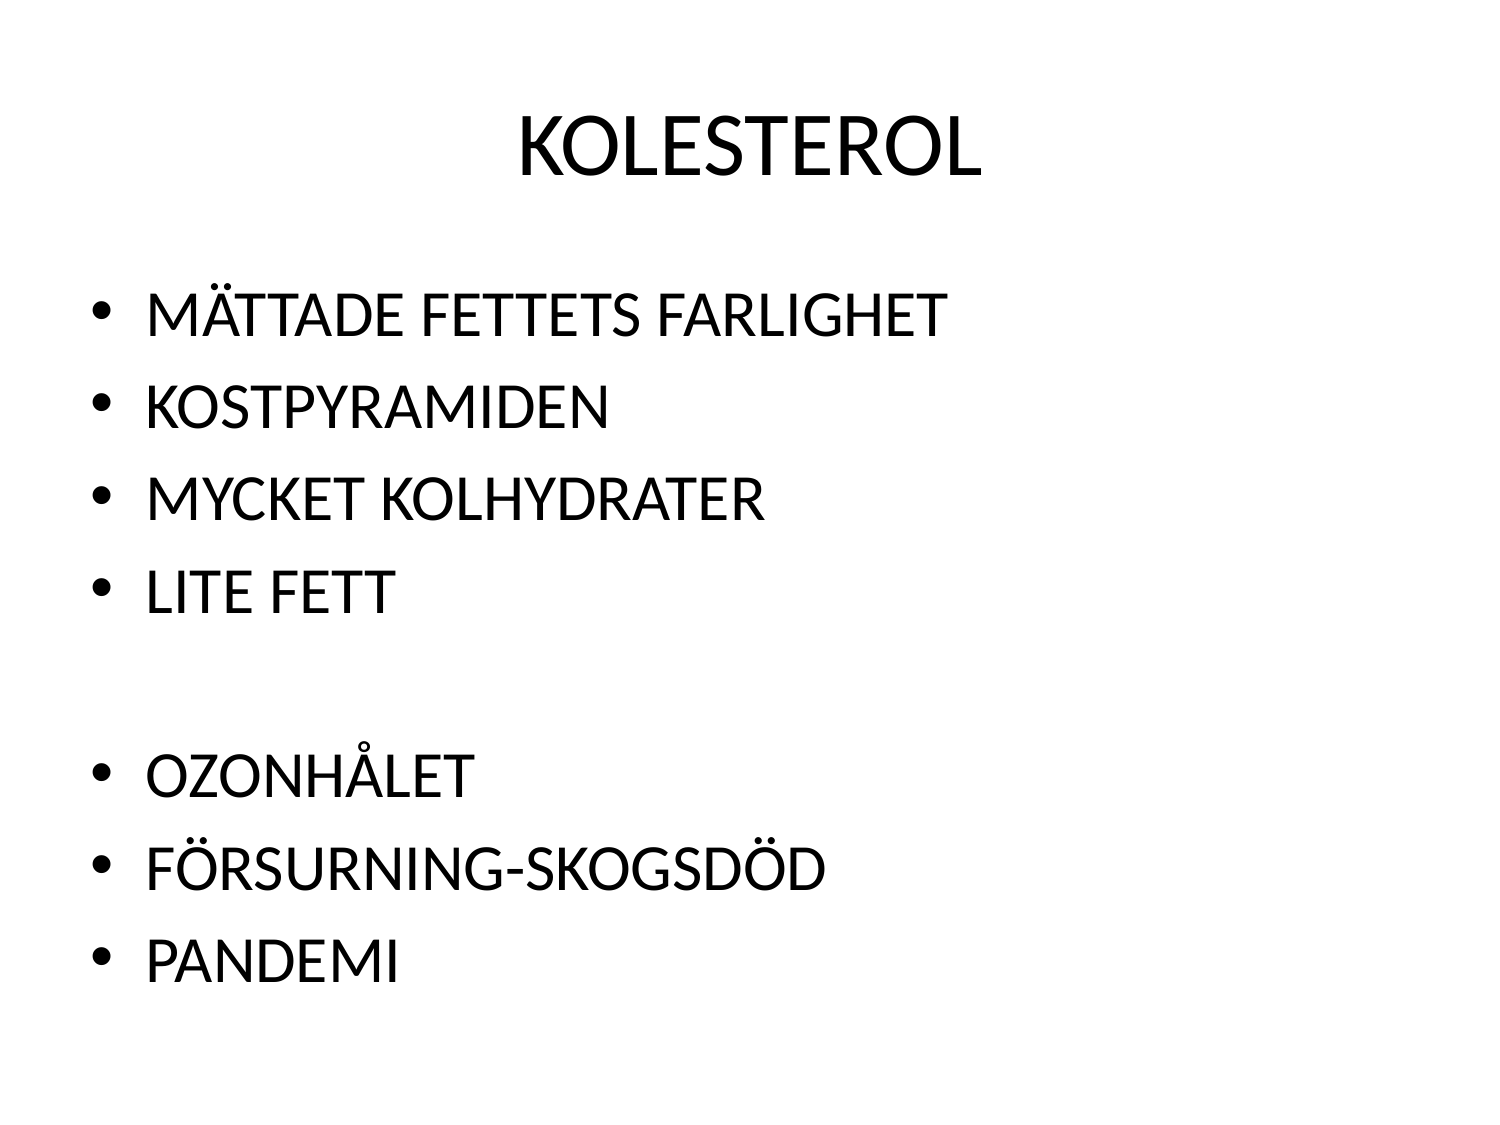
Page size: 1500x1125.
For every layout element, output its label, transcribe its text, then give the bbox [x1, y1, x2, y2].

title KOLESTEROL [75, 45, 1425, 233]
list MÄTTADE FETTETS FARLIGHET KOSTPYRAMIDEN MYCKET KOLHYDRATER LITE FETT OZONHÅLET FÖRSURNING-SKOGSDÖD PANDEMI [75, 262, 1425, 1005]
